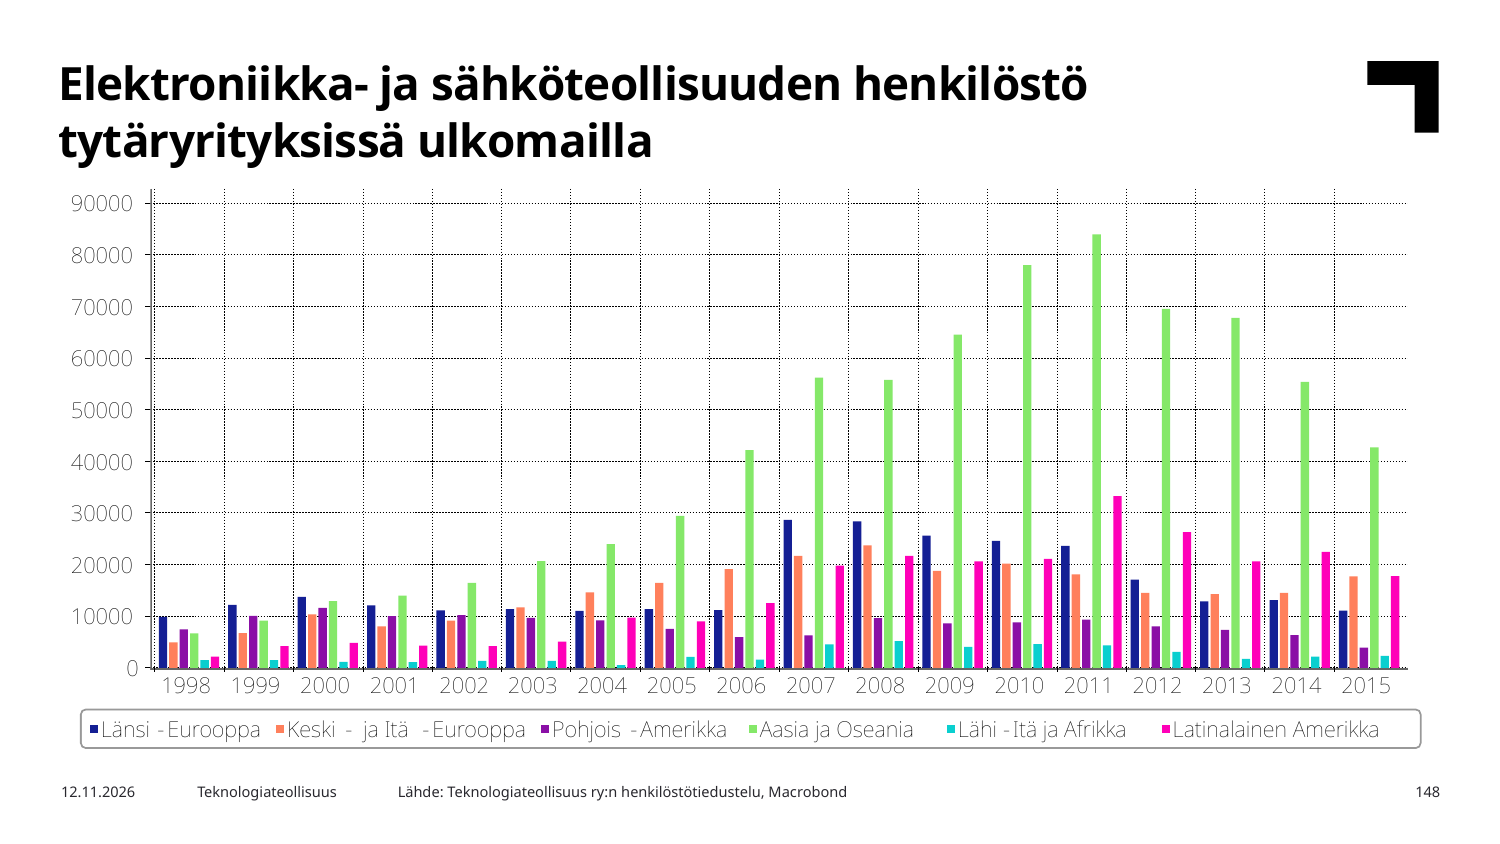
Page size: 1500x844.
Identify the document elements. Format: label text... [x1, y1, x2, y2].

list Elektroniikka- ja sähköteollisuuden henkilöstö tytäryrityksissä ulkomailla [41, 46, 1353, 153]
list Lähde: Teknologiateollisuus ry:n henkilöstötiedustelu, Macrobond [382, 775, 975, 812]
slide_number 148 [1313, 775, 1456, 803]
footer Teknologiateollisuus [182, 775, 382, 803]
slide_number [46, 775, 182, 803]
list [62, 180, 1439, 763]
